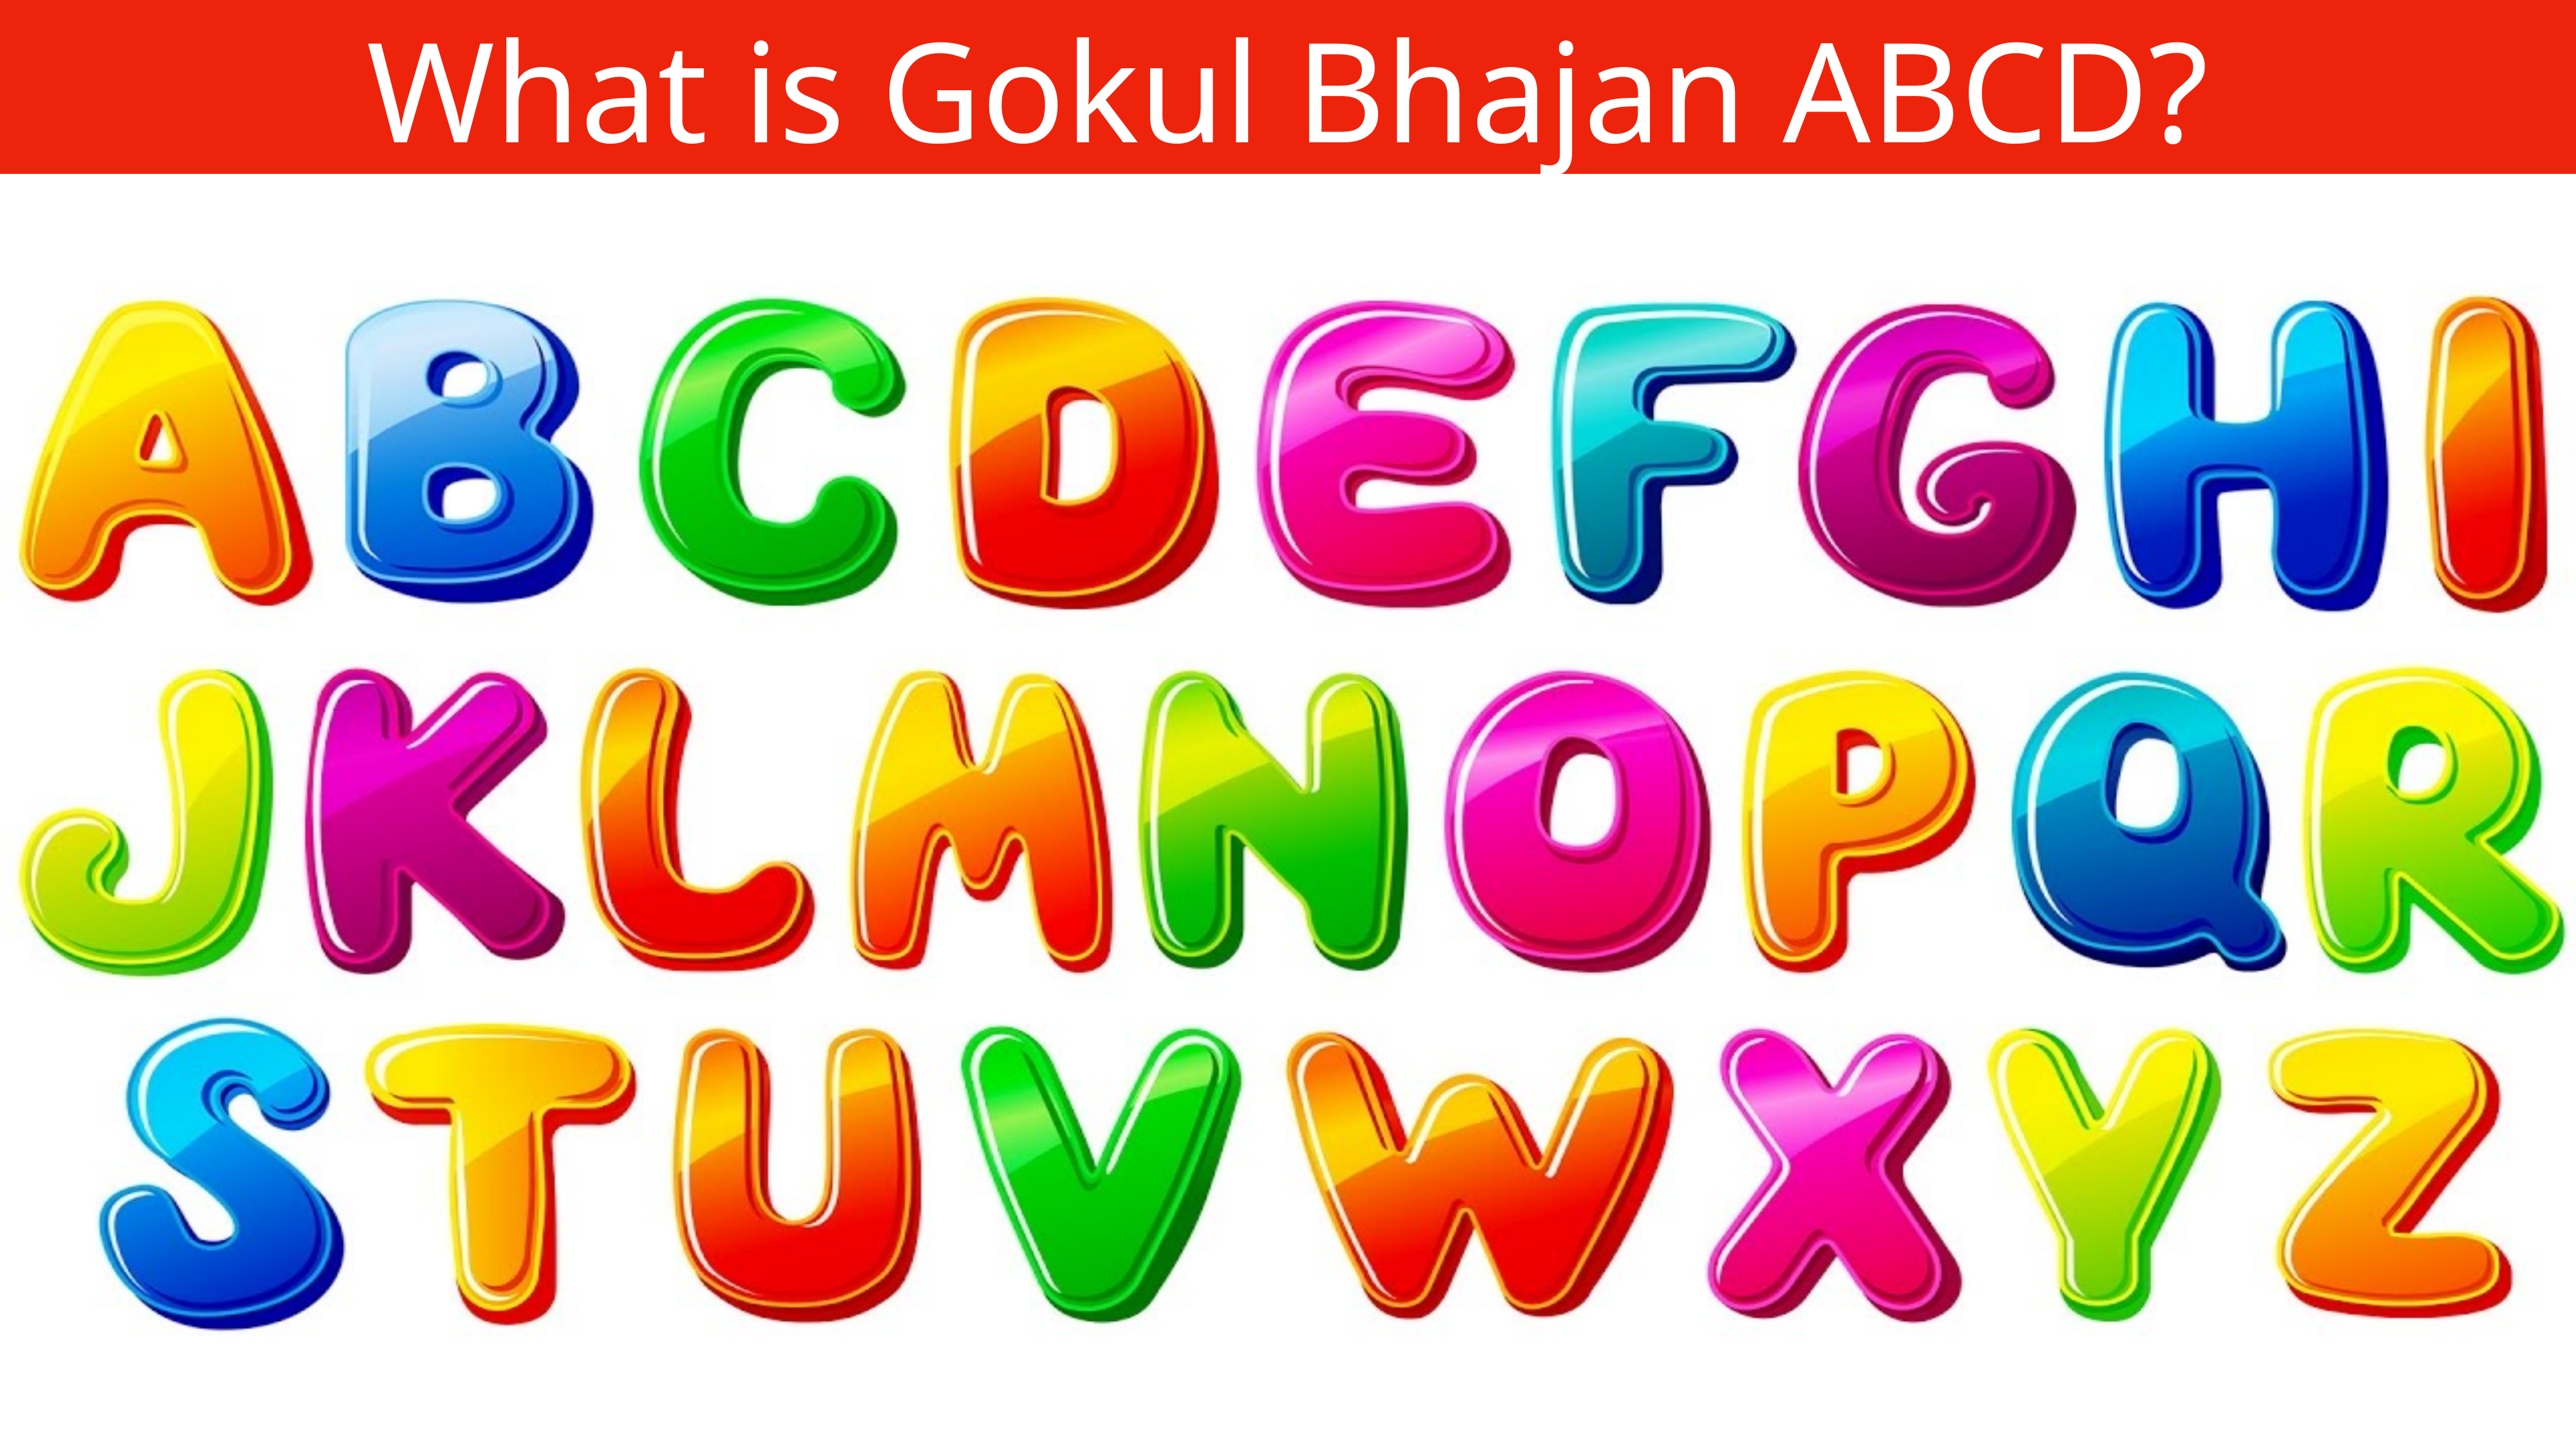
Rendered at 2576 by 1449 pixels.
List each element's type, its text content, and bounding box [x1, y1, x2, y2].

text_box What is Gokul Bhajan ABCD? [0, 0, 2576, 174]
picture [0, 174, 2576, 1449]
